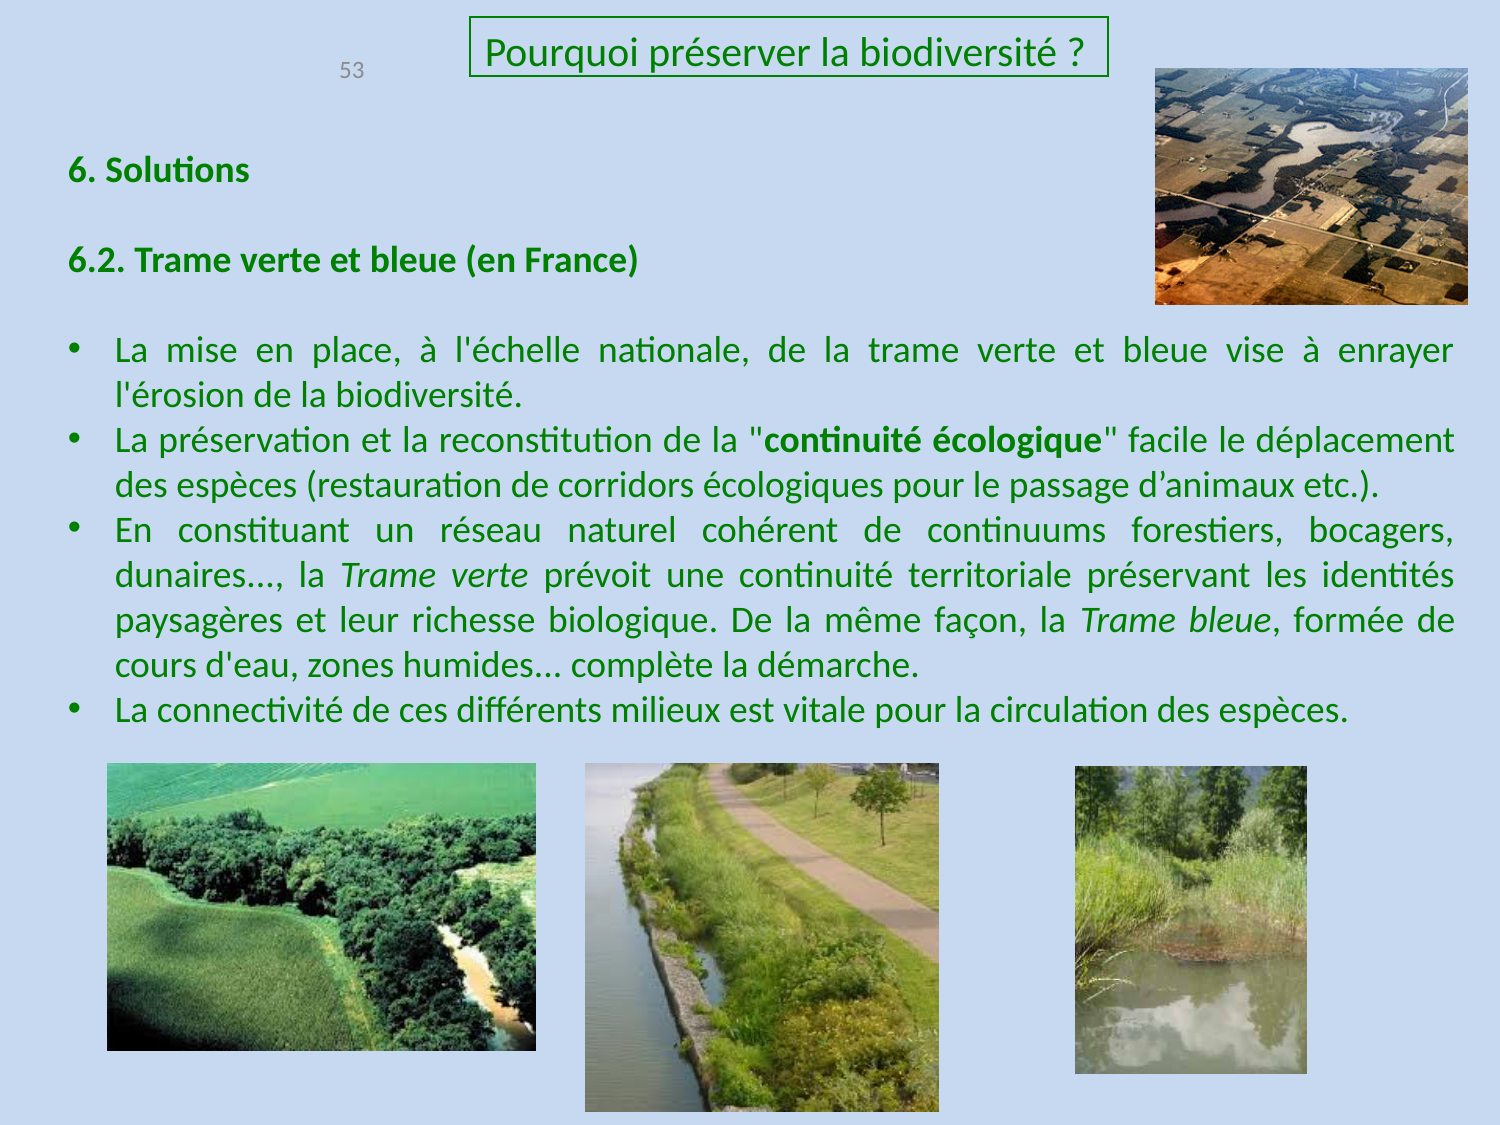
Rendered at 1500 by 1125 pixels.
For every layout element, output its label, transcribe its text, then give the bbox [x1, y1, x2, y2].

picture [1075, 766, 1307, 1075]
text_box Pourquoi préserver la biodiversité ? [470, 16, 1108, 77]
text_box 6. Solutions 6.2. Trame verte et bleue (en France) La mise en place, à l'échelle nationale, de la trame verte et bleue vise à enrayer l'érosion de la biodiversité. La préservation et la reconstitution de la "continuité écologique" facile le déplacement des espèces (restauration de corridors écologiques pour le passage d’animaux etc.). En constituant un réseau naturel cohérent de continuums forestiers, bocagers, dunaires..., la Trame verte prévoit une continuité territoriale préservant les identités paysagères et leur richesse biologique. De la même façon, la Trame bleue, formée de cours d'eau, zones humides... complète la démarche. La connectivité de ces différents milieux est vitale pour la circulation des espèces. [53, 137, 1471, 737]
picture [1154, 68, 1468, 305]
text_box 53 [29, 38, 380, 99]
picture [584, 763, 939, 1113]
picture [107, 762, 537, 1051]
